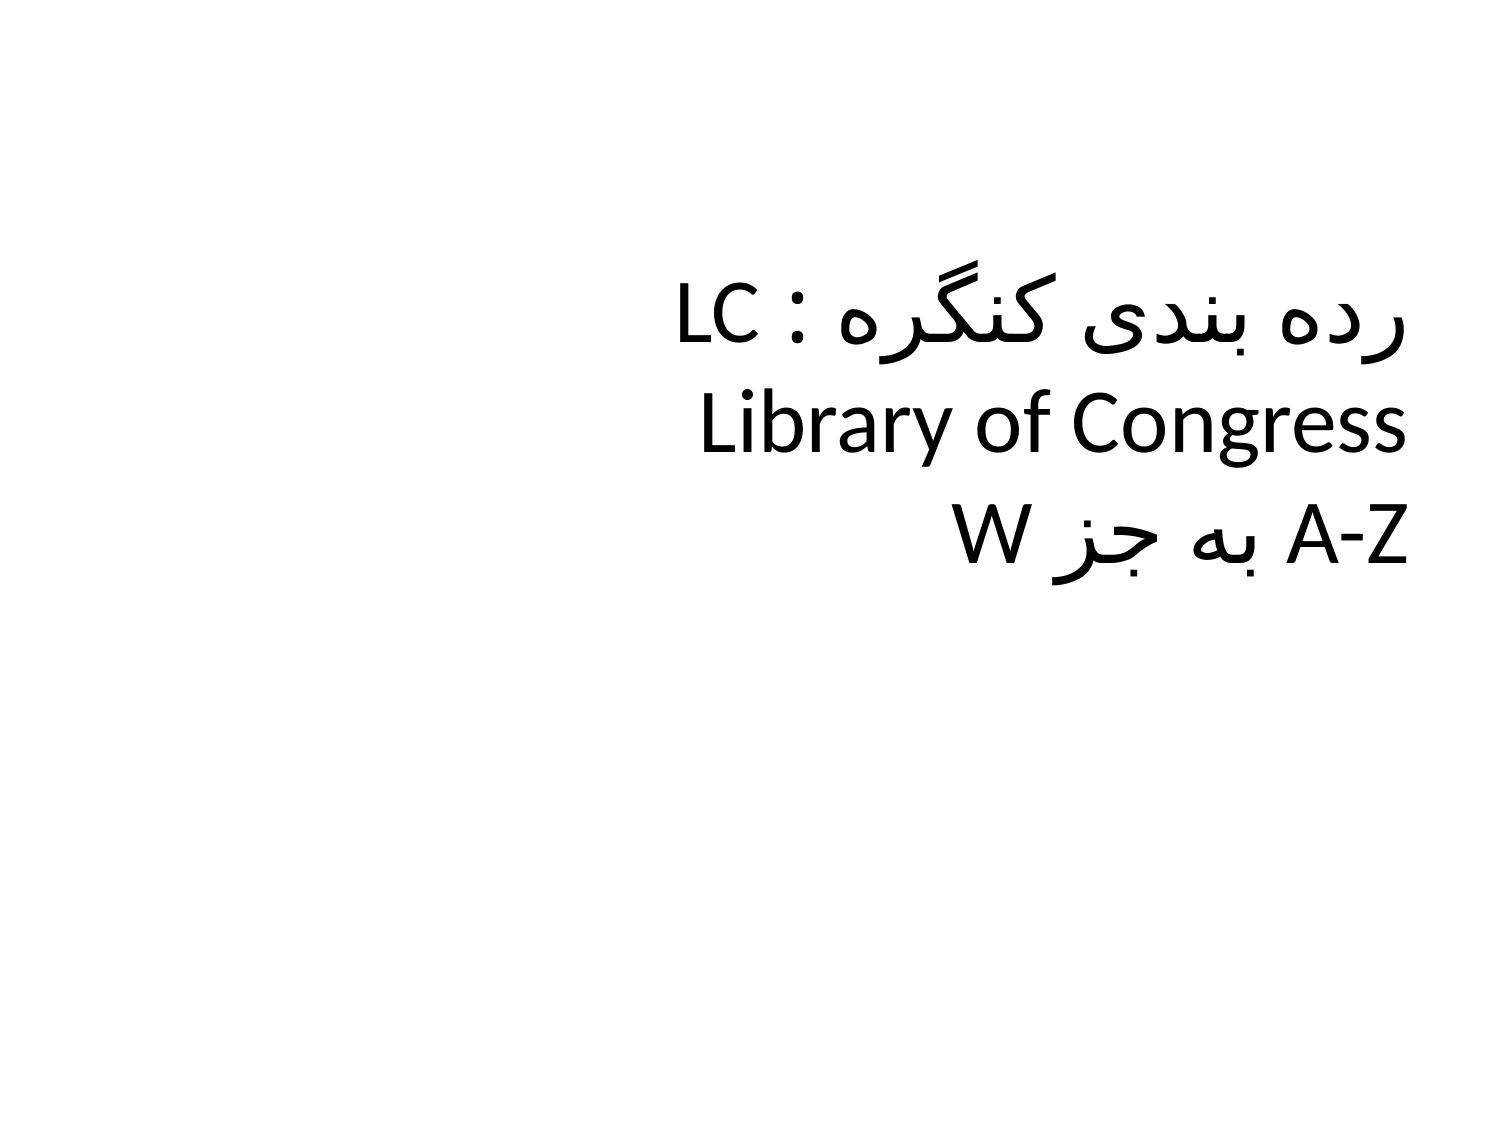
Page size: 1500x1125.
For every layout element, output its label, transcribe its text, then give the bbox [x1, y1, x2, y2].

title رده بندی کنگره : LC Library of Congress A-Z به جز W [75, 45, 1425, 788]
